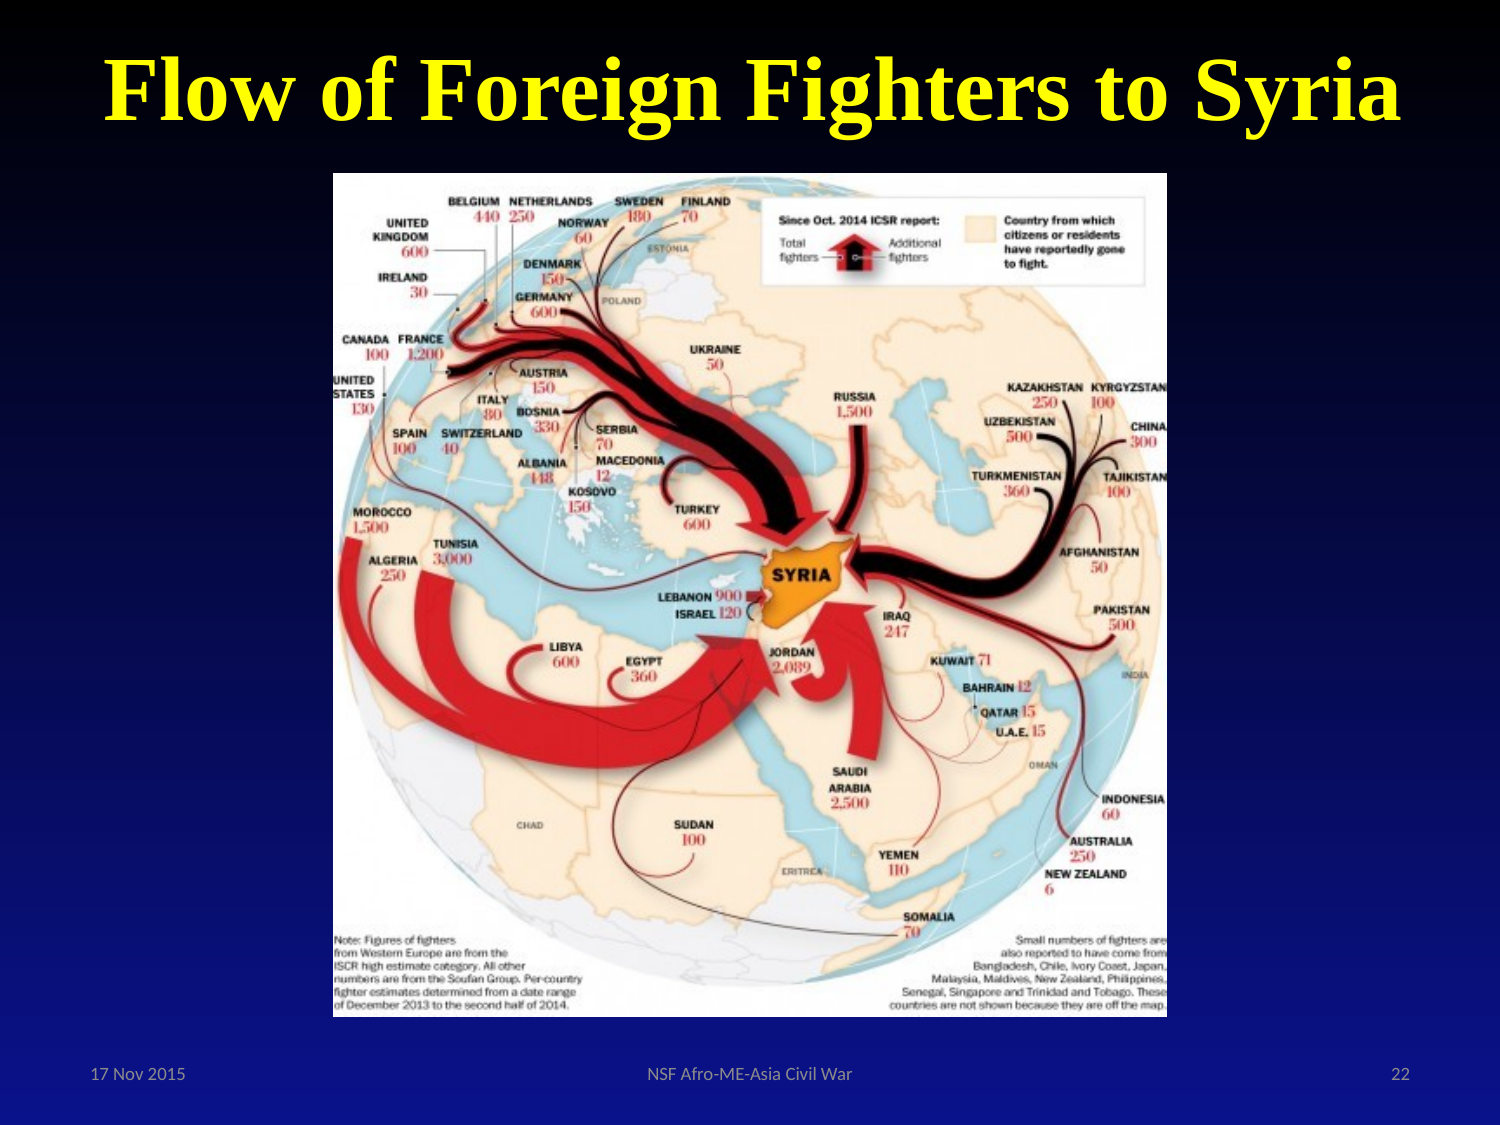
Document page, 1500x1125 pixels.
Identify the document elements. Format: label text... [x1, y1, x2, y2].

text_box Flow of Foreign Fighters to Syria [37, 20, 1471, 146]
slide_number 22 [1074, 1042, 1425, 1103]
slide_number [75, 1042, 425, 1103]
footer NSF Afro-ME-Asia Civil War [512, 1042, 988, 1103]
picture [333, 173, 1167, 1017]
